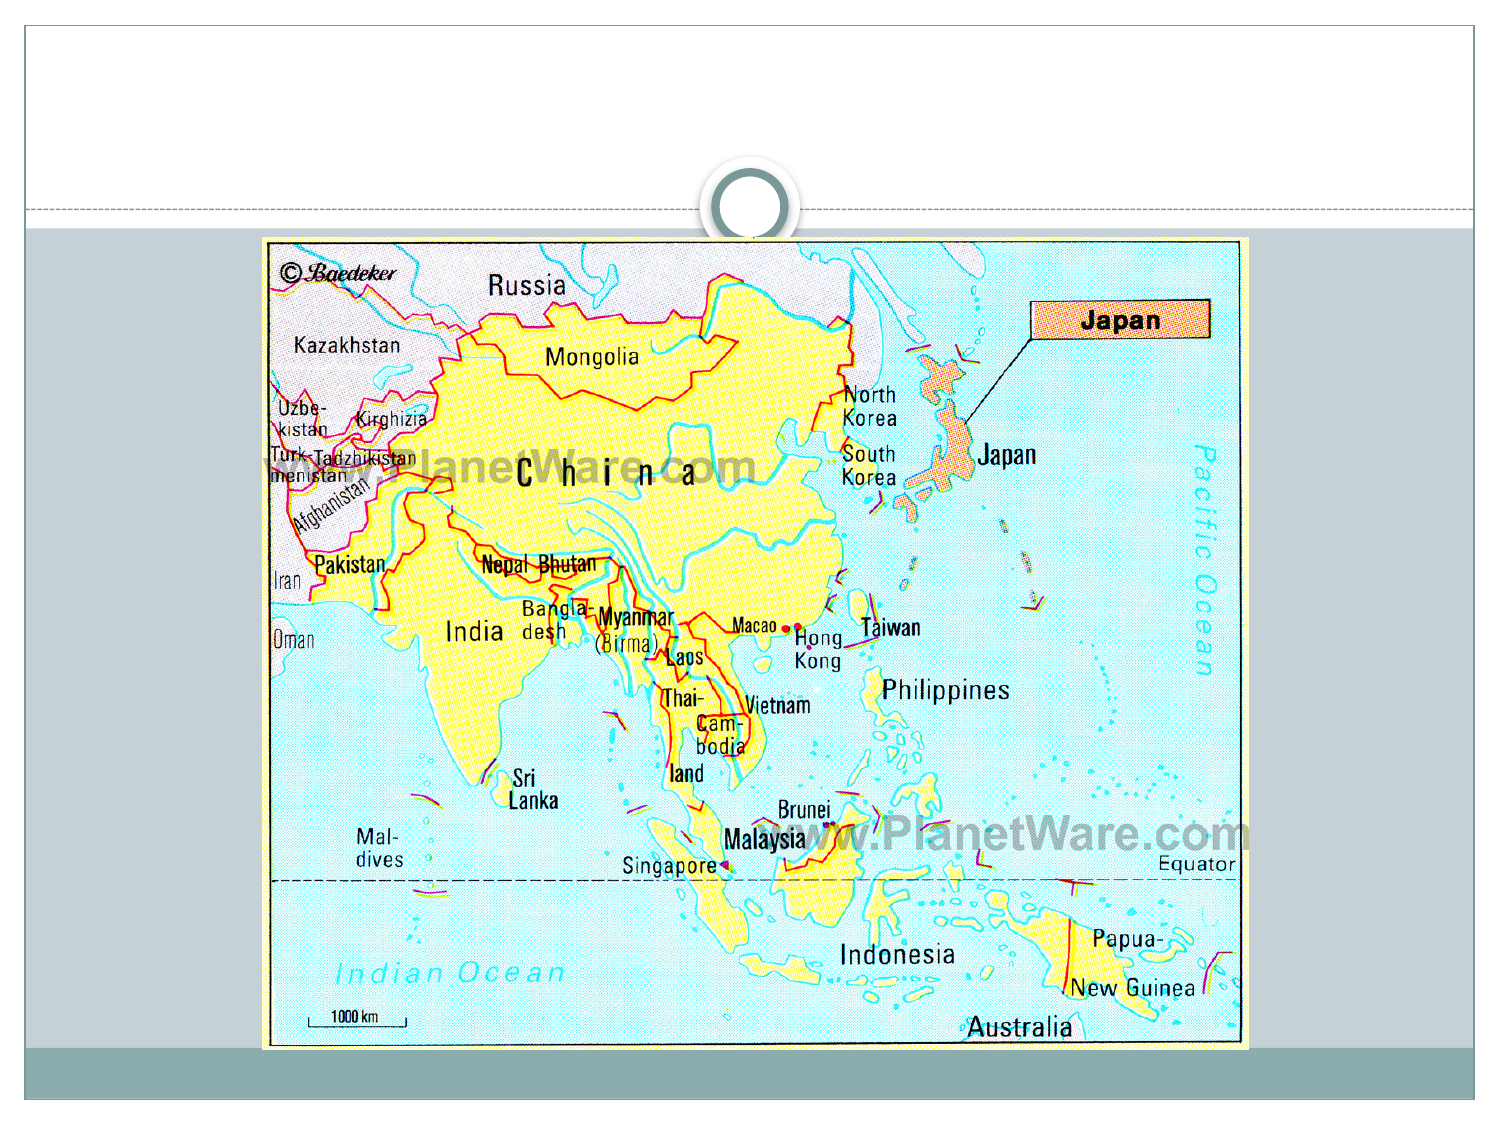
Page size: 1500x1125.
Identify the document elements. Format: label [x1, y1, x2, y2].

picture [262, 237, 1249, 1051]
